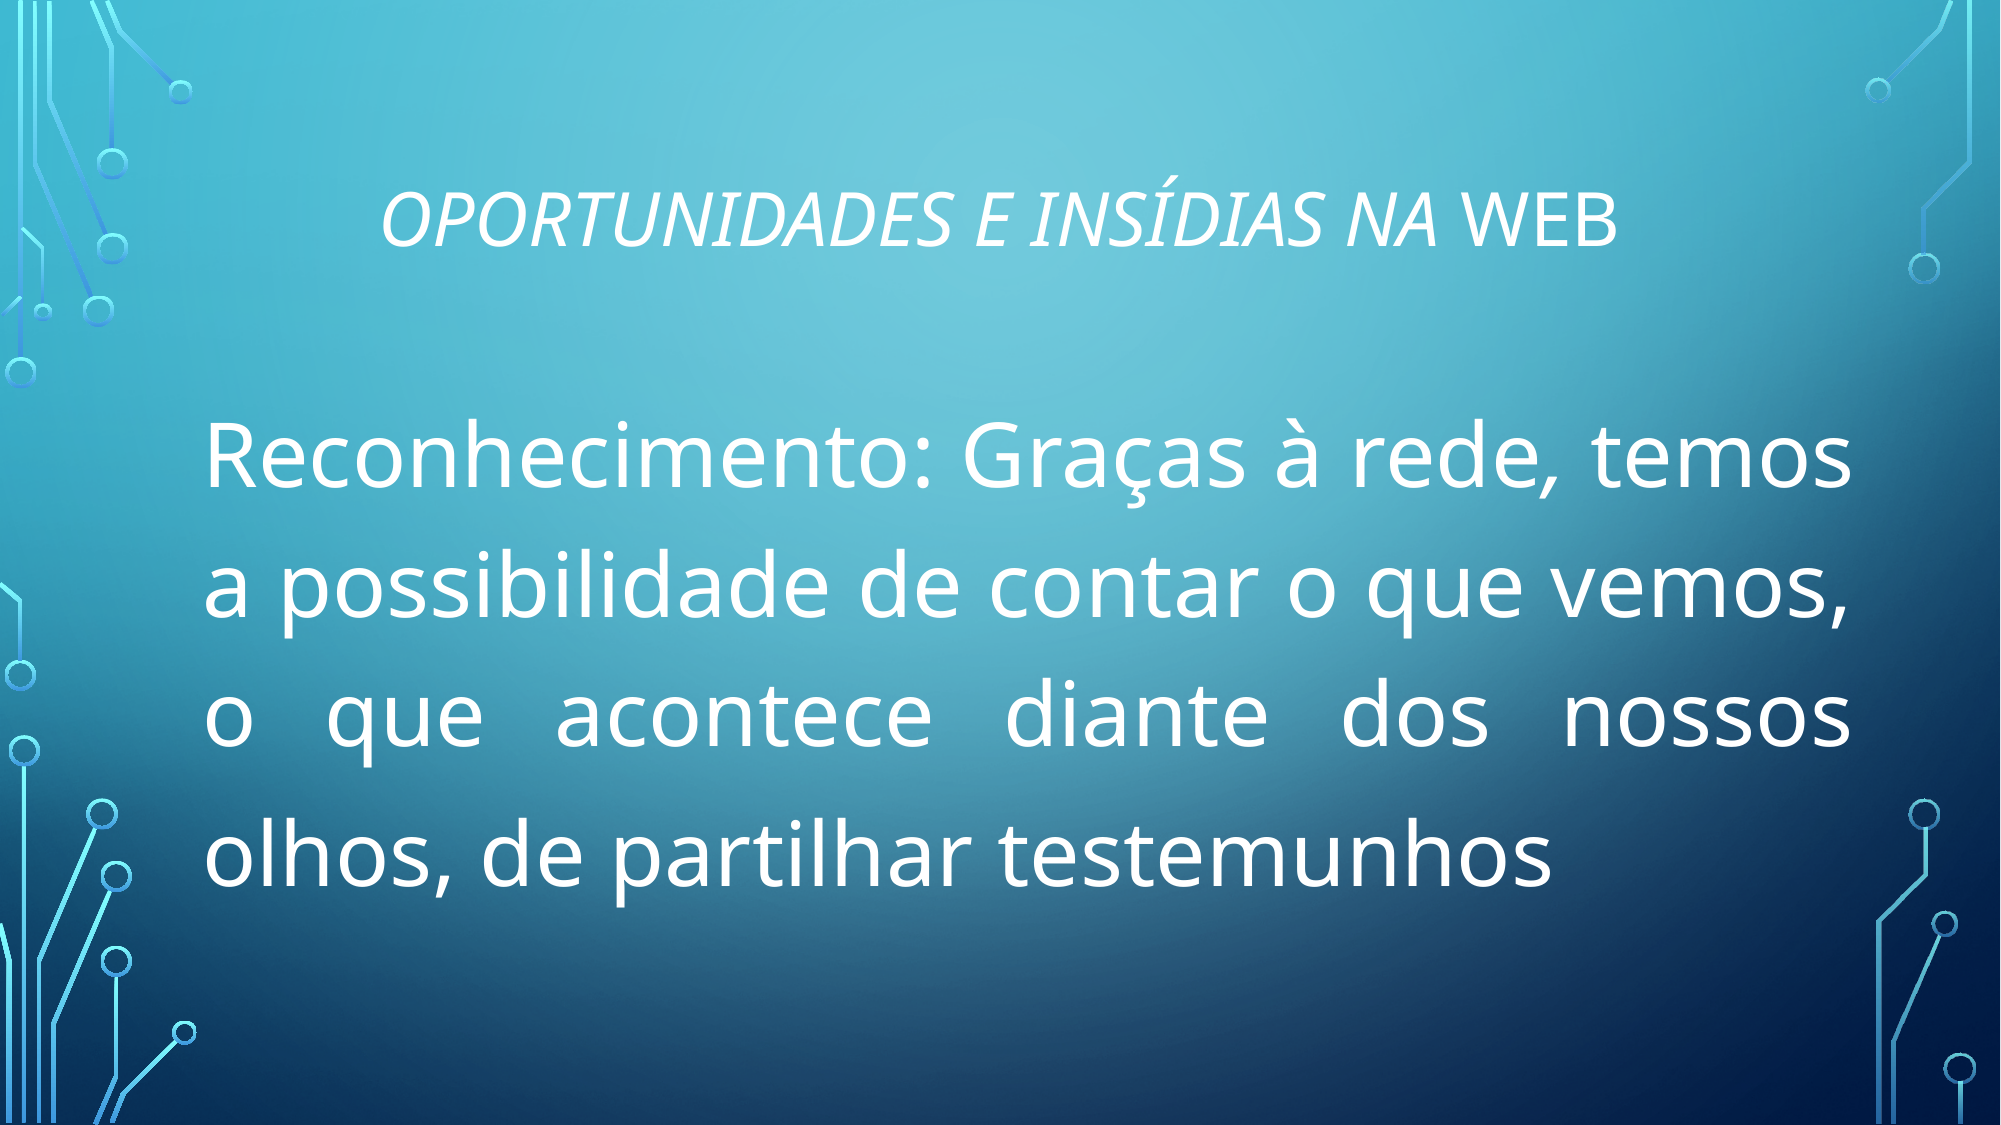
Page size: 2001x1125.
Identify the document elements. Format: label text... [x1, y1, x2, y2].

list Reconhecimento: Graças à rede, temos a possibilidade de contar o que vemos, o que acontece diante dos nossos olhos, de partilhar testemunhos [187, 369, 1871, 1043]
title Oportunidades e insídias na web [187, 101, 1813, 344]
